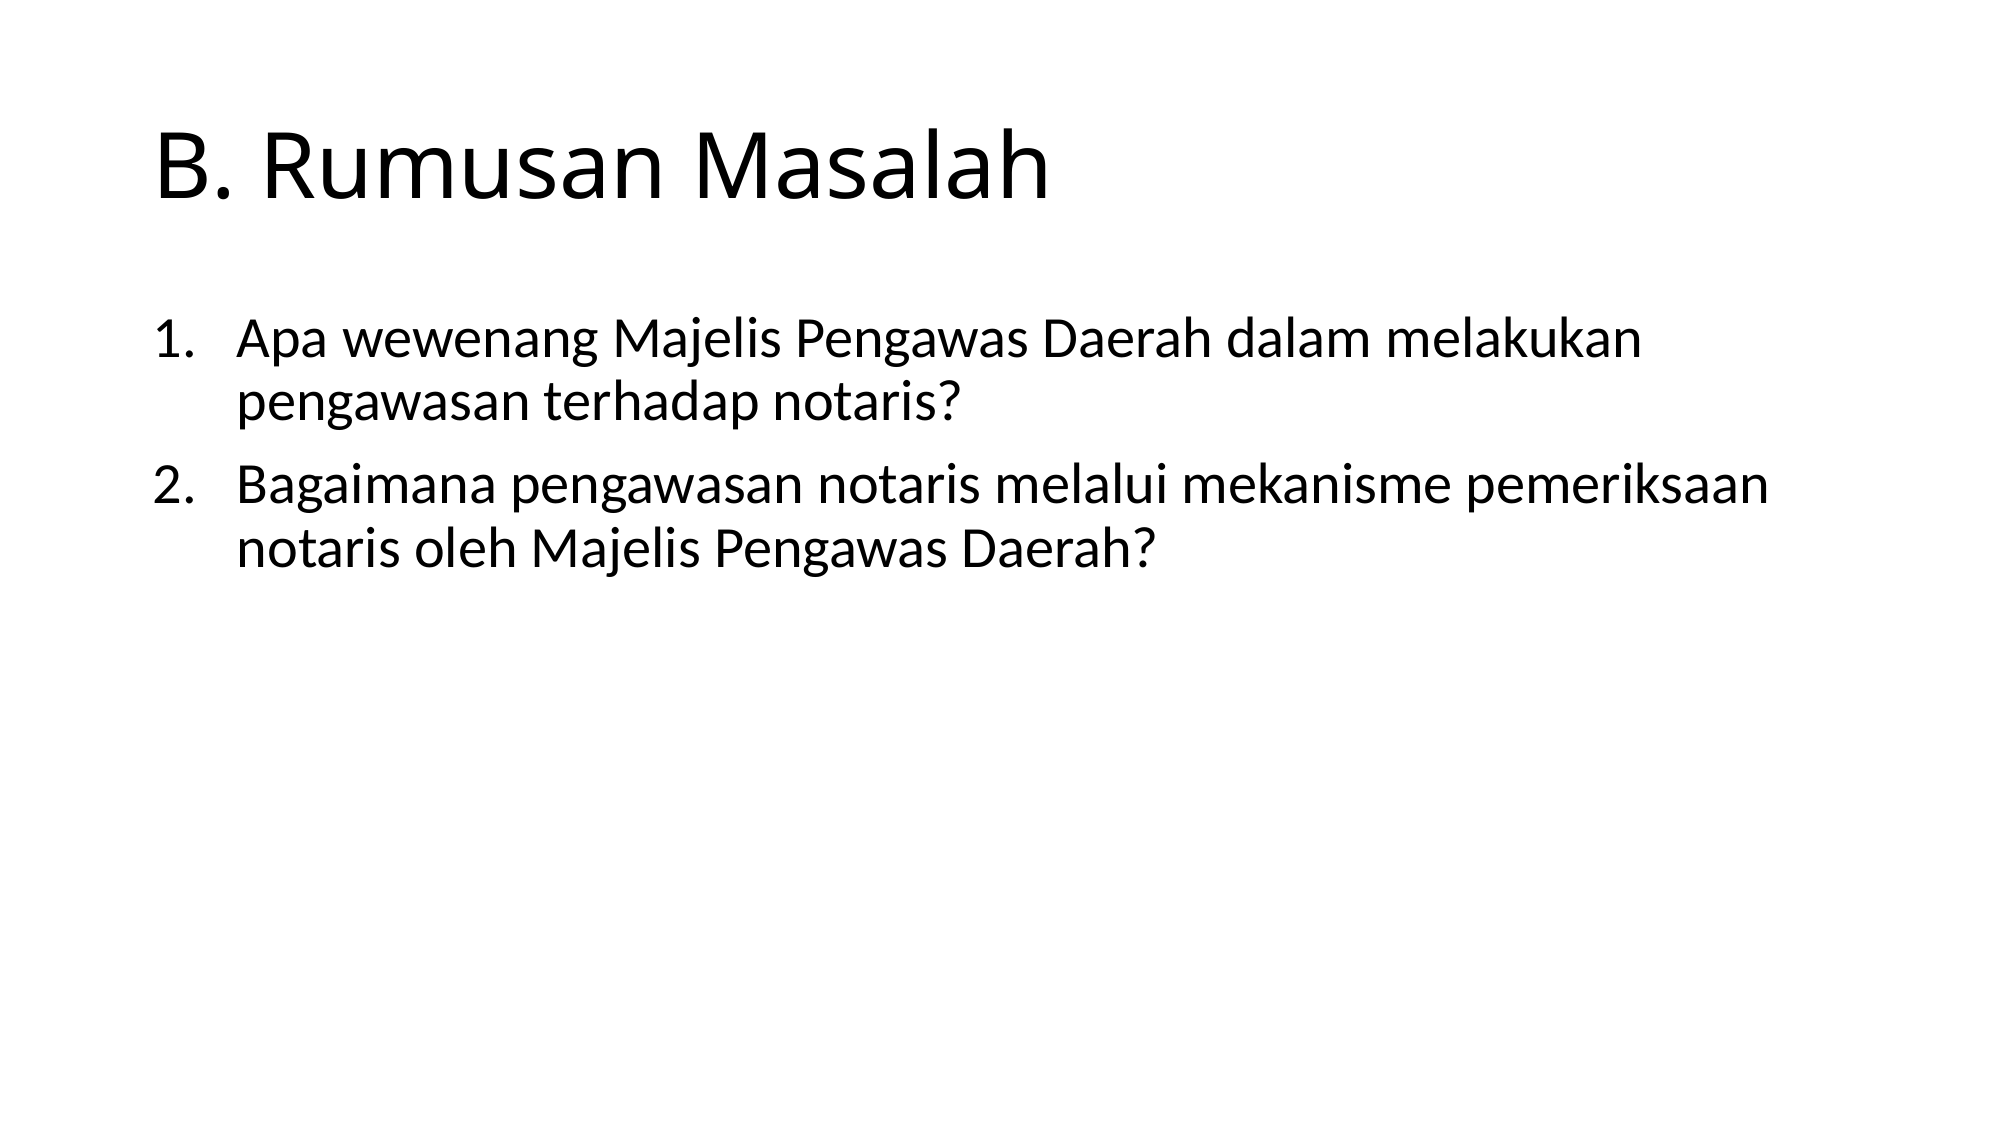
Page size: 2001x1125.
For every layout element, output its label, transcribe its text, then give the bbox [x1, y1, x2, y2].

list Apa wewenang Majelis Pengawas Daerah dalam melakukan pengawasan terhadap notaris? Bagaimana pengawasan notaris melalui mekanisme pemeriksaan notaris oleh Majelis Pengawas Daerah? [137, 299, 1863, 1014]
title B. Rumusan Masalah [137, 59, 1863, 278]
